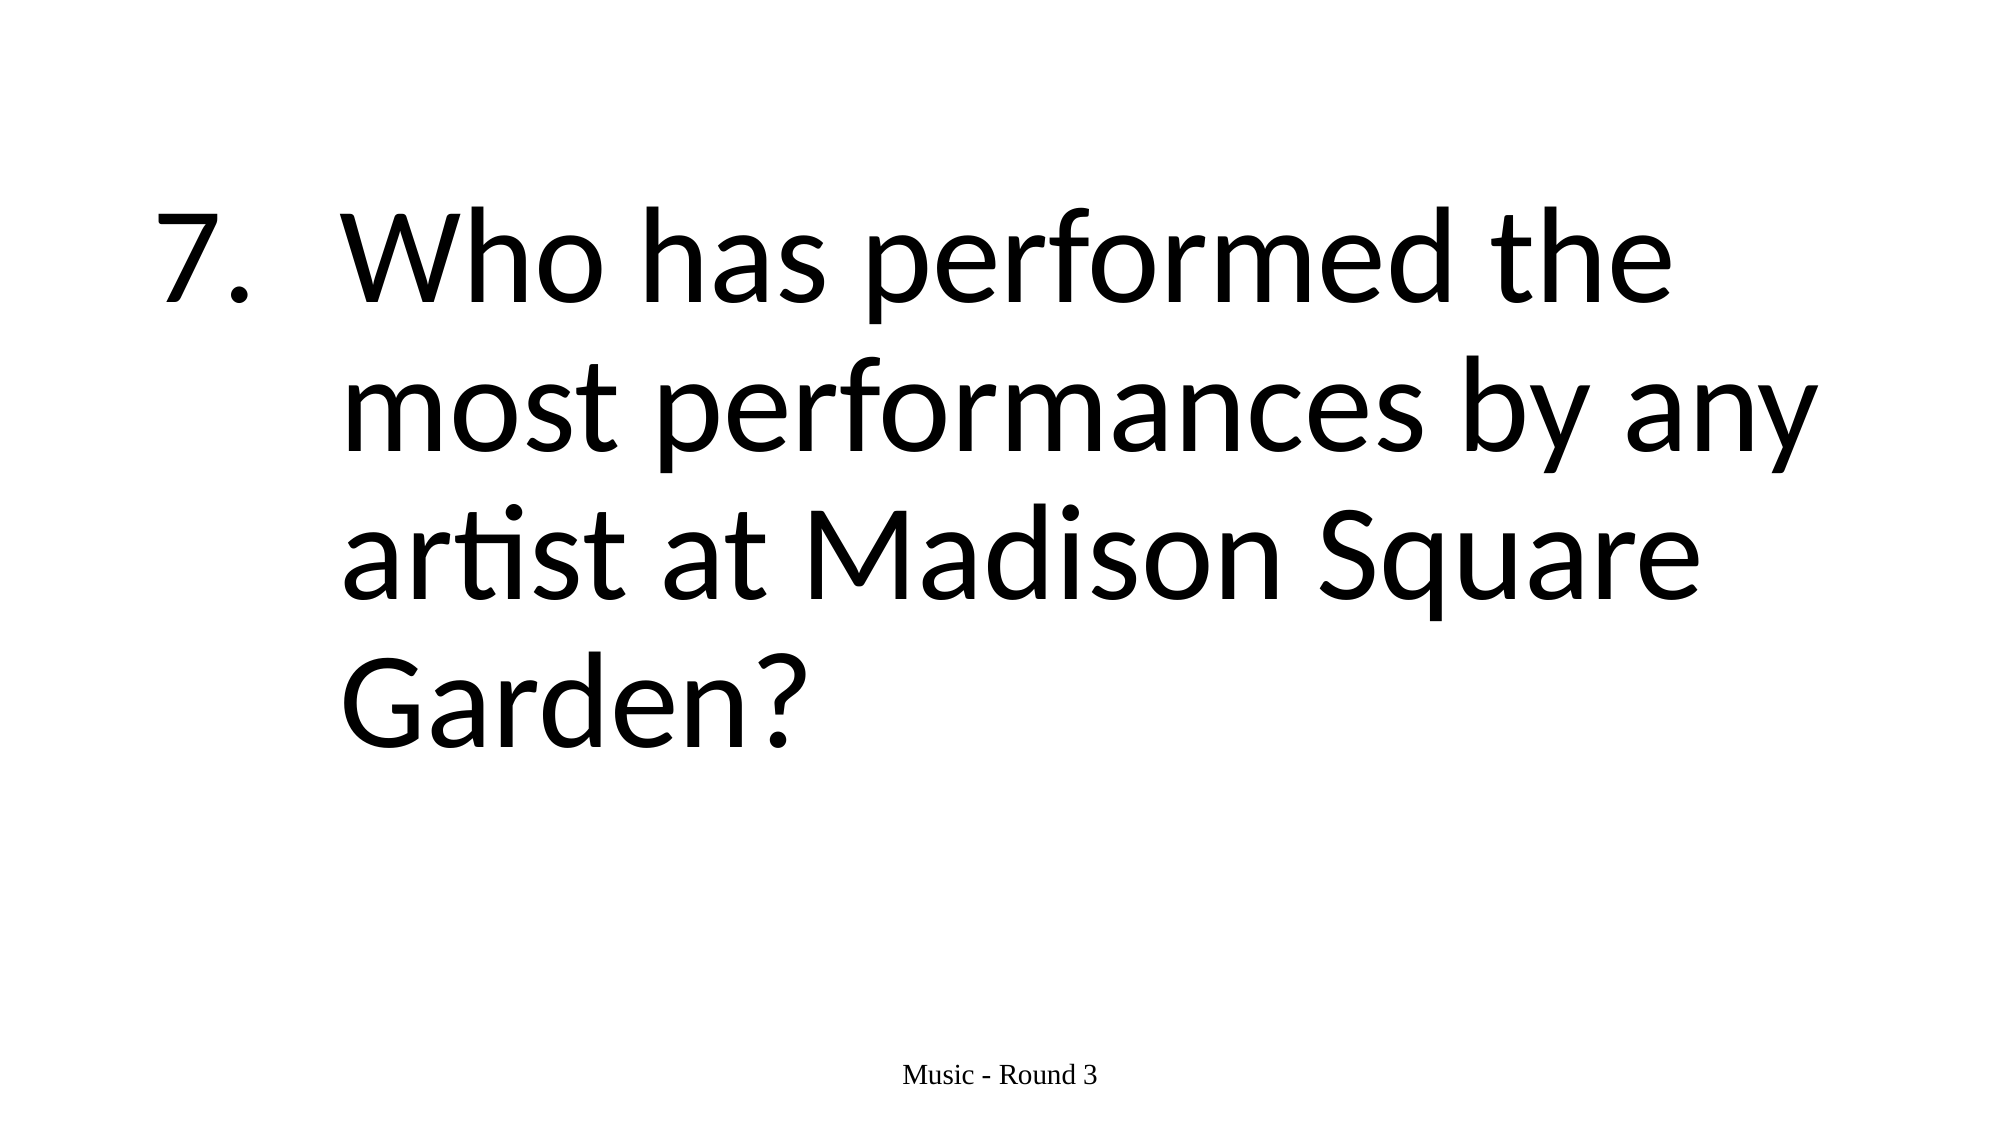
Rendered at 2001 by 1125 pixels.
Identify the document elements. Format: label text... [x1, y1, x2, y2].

footer Music - Round 3 [662, 1042, 1338, 1103]
list Who has performed the most performances by any artist at Madison Square Garden? [137, 176, 1863, 1014]
